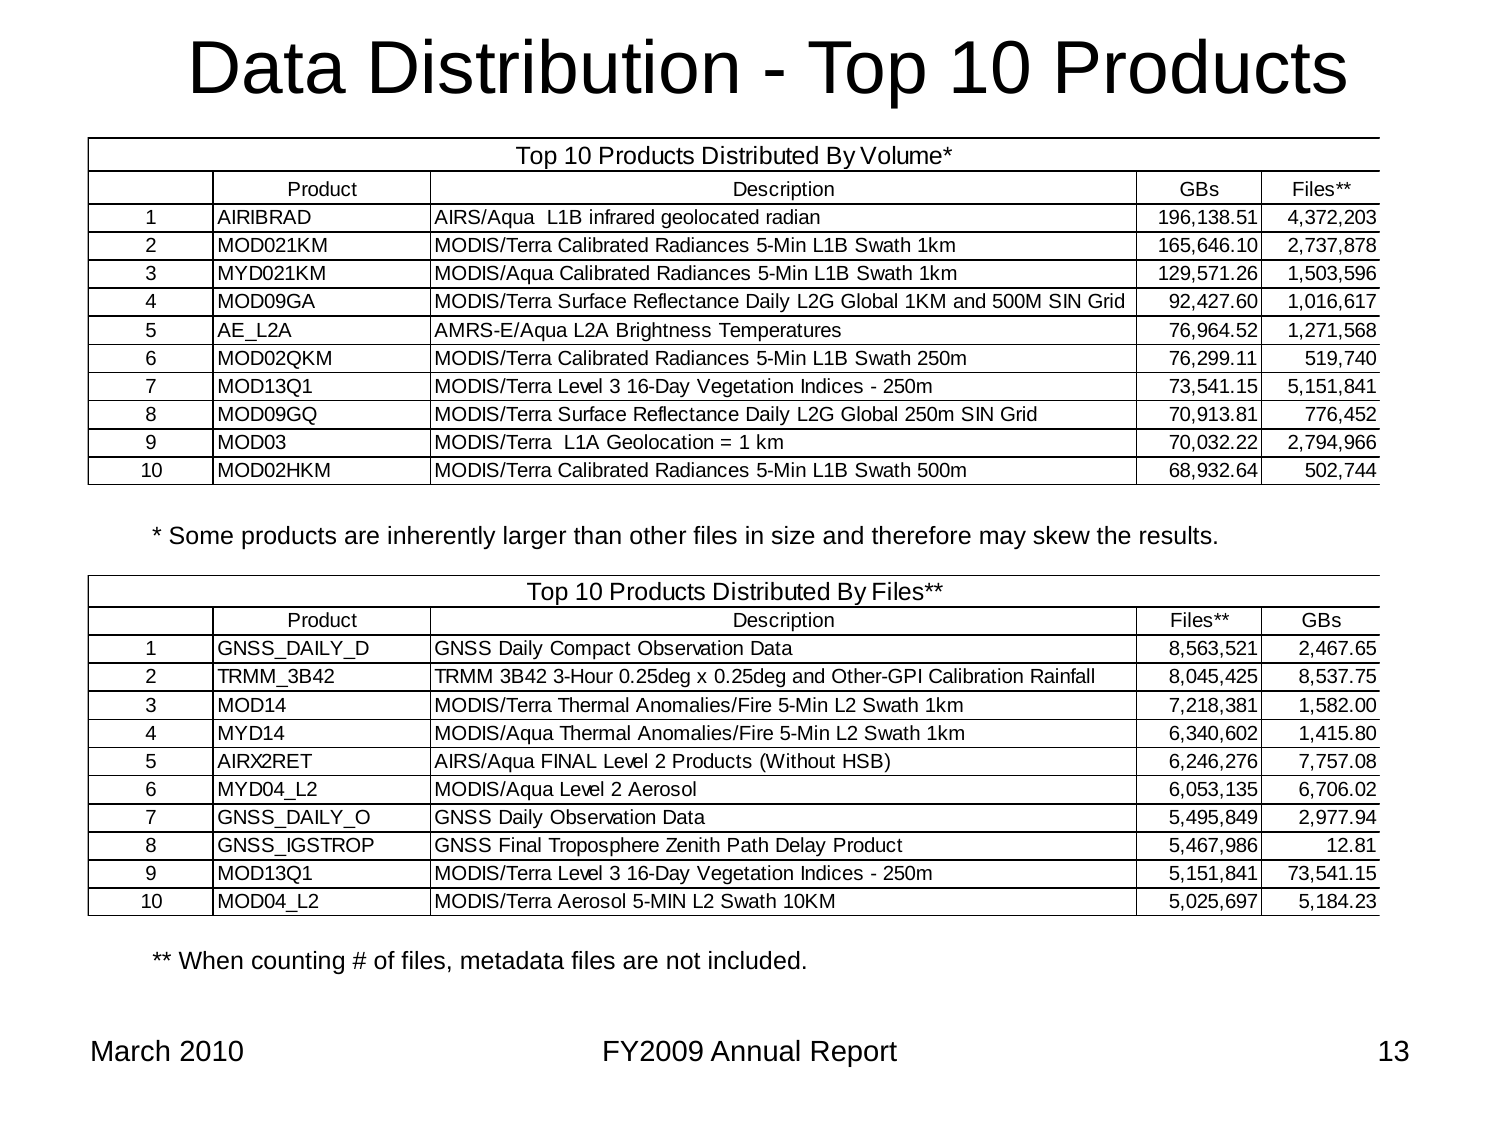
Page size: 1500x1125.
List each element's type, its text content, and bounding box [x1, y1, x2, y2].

picture [87, 574, 1382, 918]
slide_number 13 [1074, 1024, 1426, 1103]
text_box * Some products are inherently larger than other files in size and therefore may skew the results. [137, 512, 1325, 558]
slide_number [74, 1024, 426, 1103]
title Data Distribution - Top 10 Products [99, 87, 1438, 151]
text_box ** When counting # of files, metadata files are not included. [137, 937, 1088, 983]
footer FY2009 Annual Report [512, 1024, 988, 1103]
picture [87, 137, 1382, 487]
